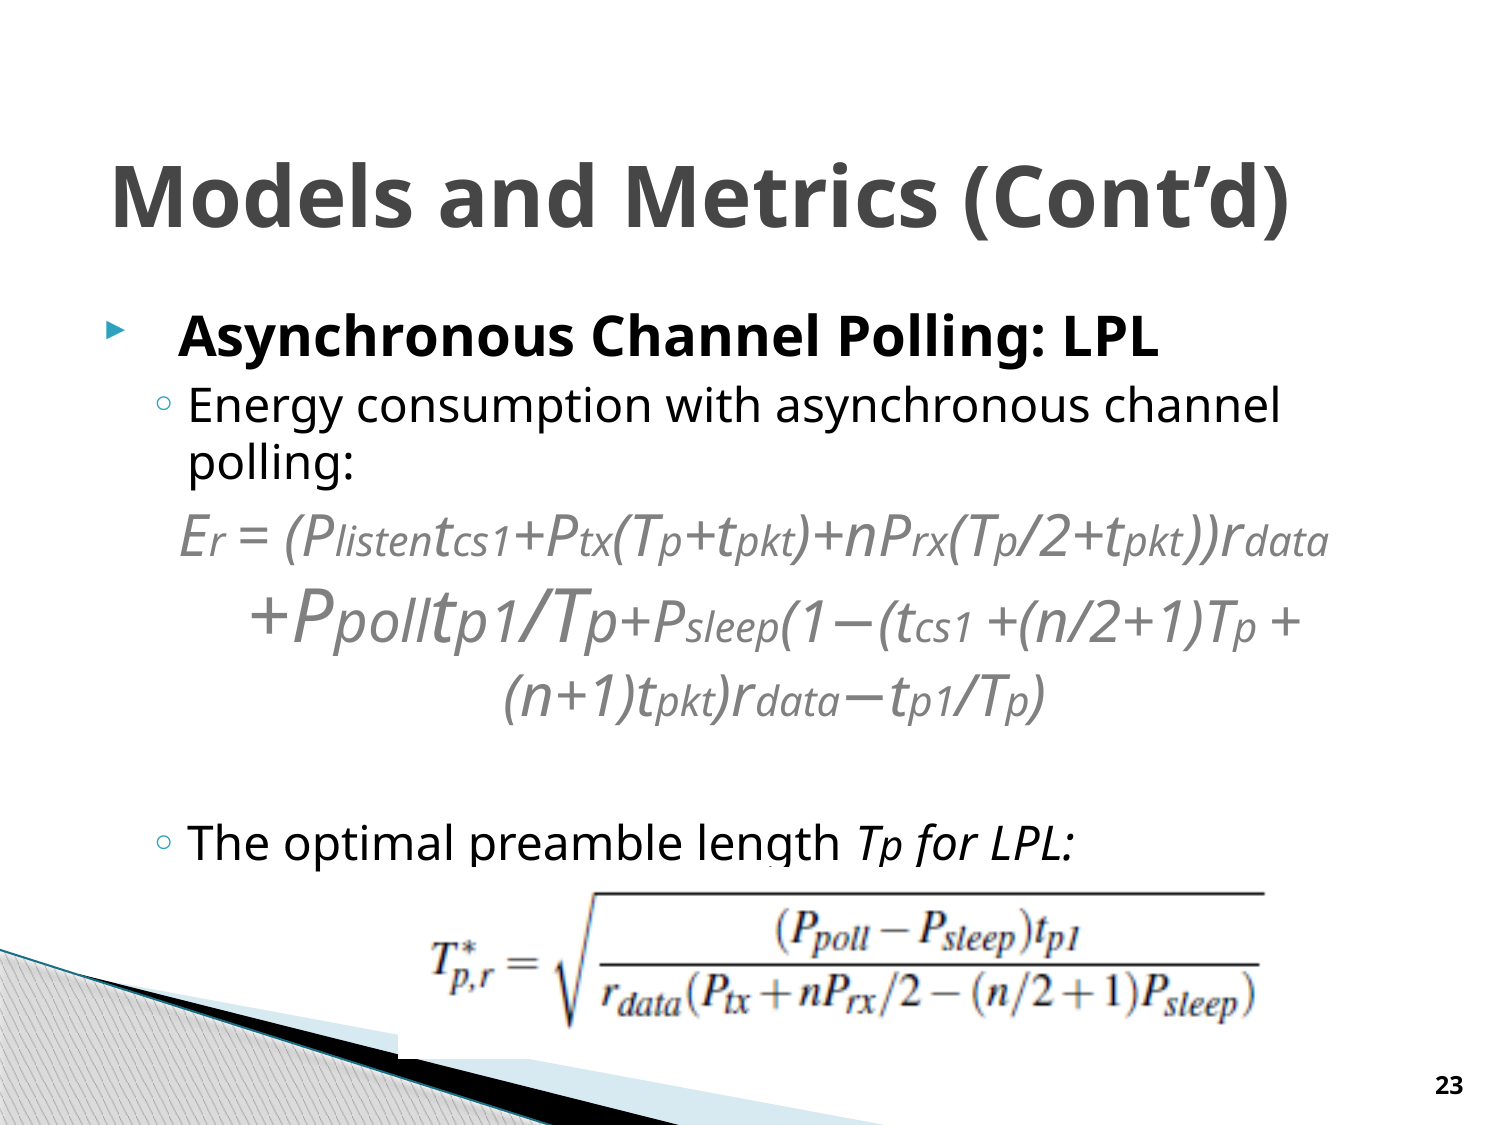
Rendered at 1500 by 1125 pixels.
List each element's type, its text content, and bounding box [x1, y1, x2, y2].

list Asynchronous Channel Polling: LPL Energy consumption with asynchronous channel polling: Er = (Plistentcs1+Ptx(Tp+tpkt)+nPrx(Tp/2+tpkt ))rdata +Ppolltp1/Tp+Psleep(1−(tcs1 +(n/2+1)Tp +(n+1)tpkt)rdata−tp1/Tp) The optimal preamble length Tp for LPL: [70, 292, 1421, 1067]
title Models and Metrics (Cont’d) [93, 105, 1444, 281]
slide_number 23 [1406, 1042, 1479, 1112]
picture [398, 866, 1319, 1060]
